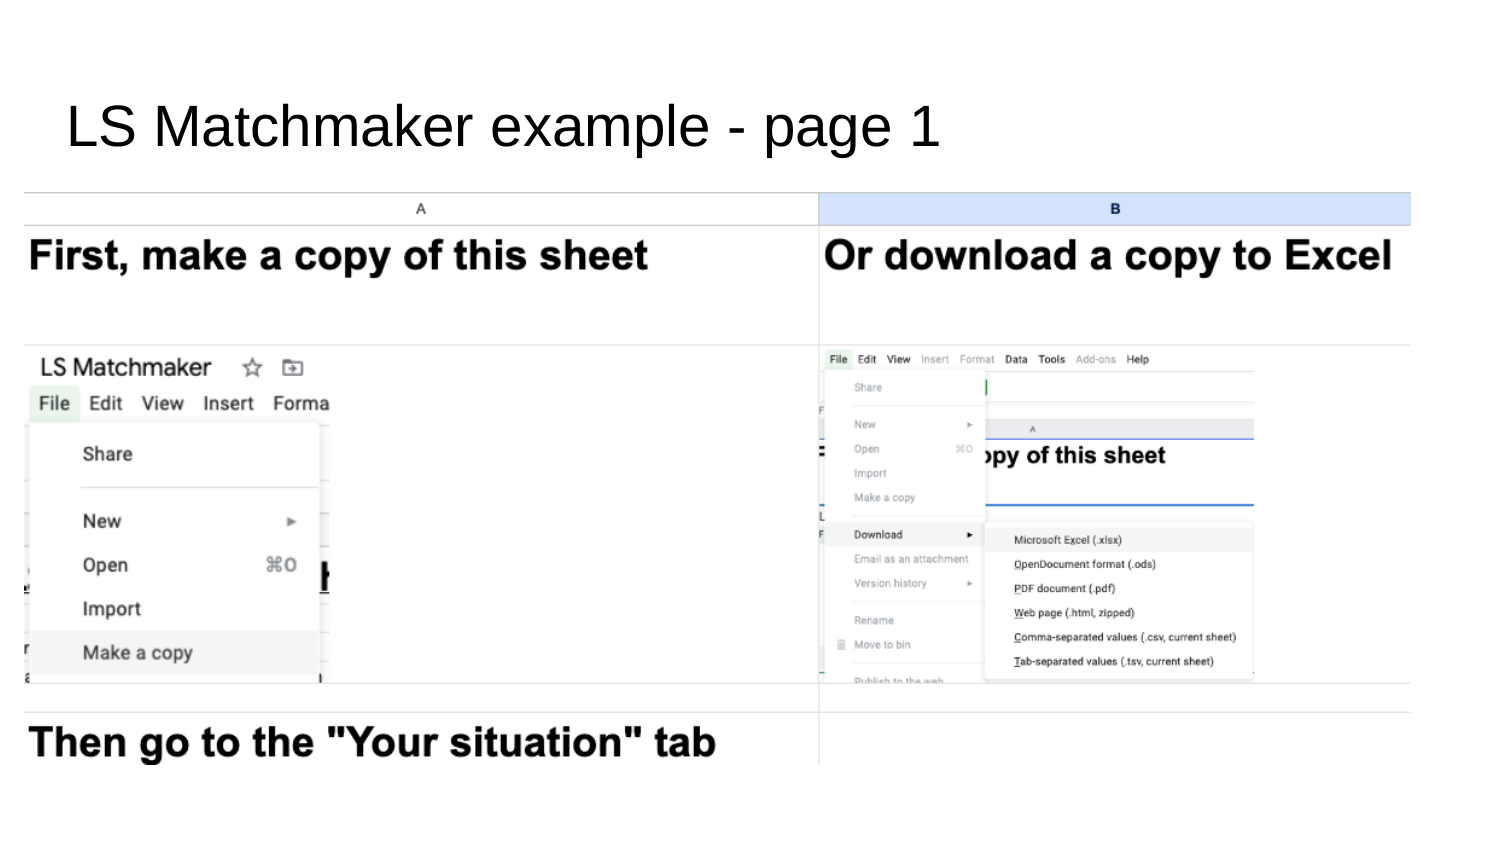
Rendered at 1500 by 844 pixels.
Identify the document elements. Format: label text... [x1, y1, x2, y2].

picture [24, 191, 1411, 765]
title LS Matchmaker example - page 1 [51, 72, 1449, 167]
